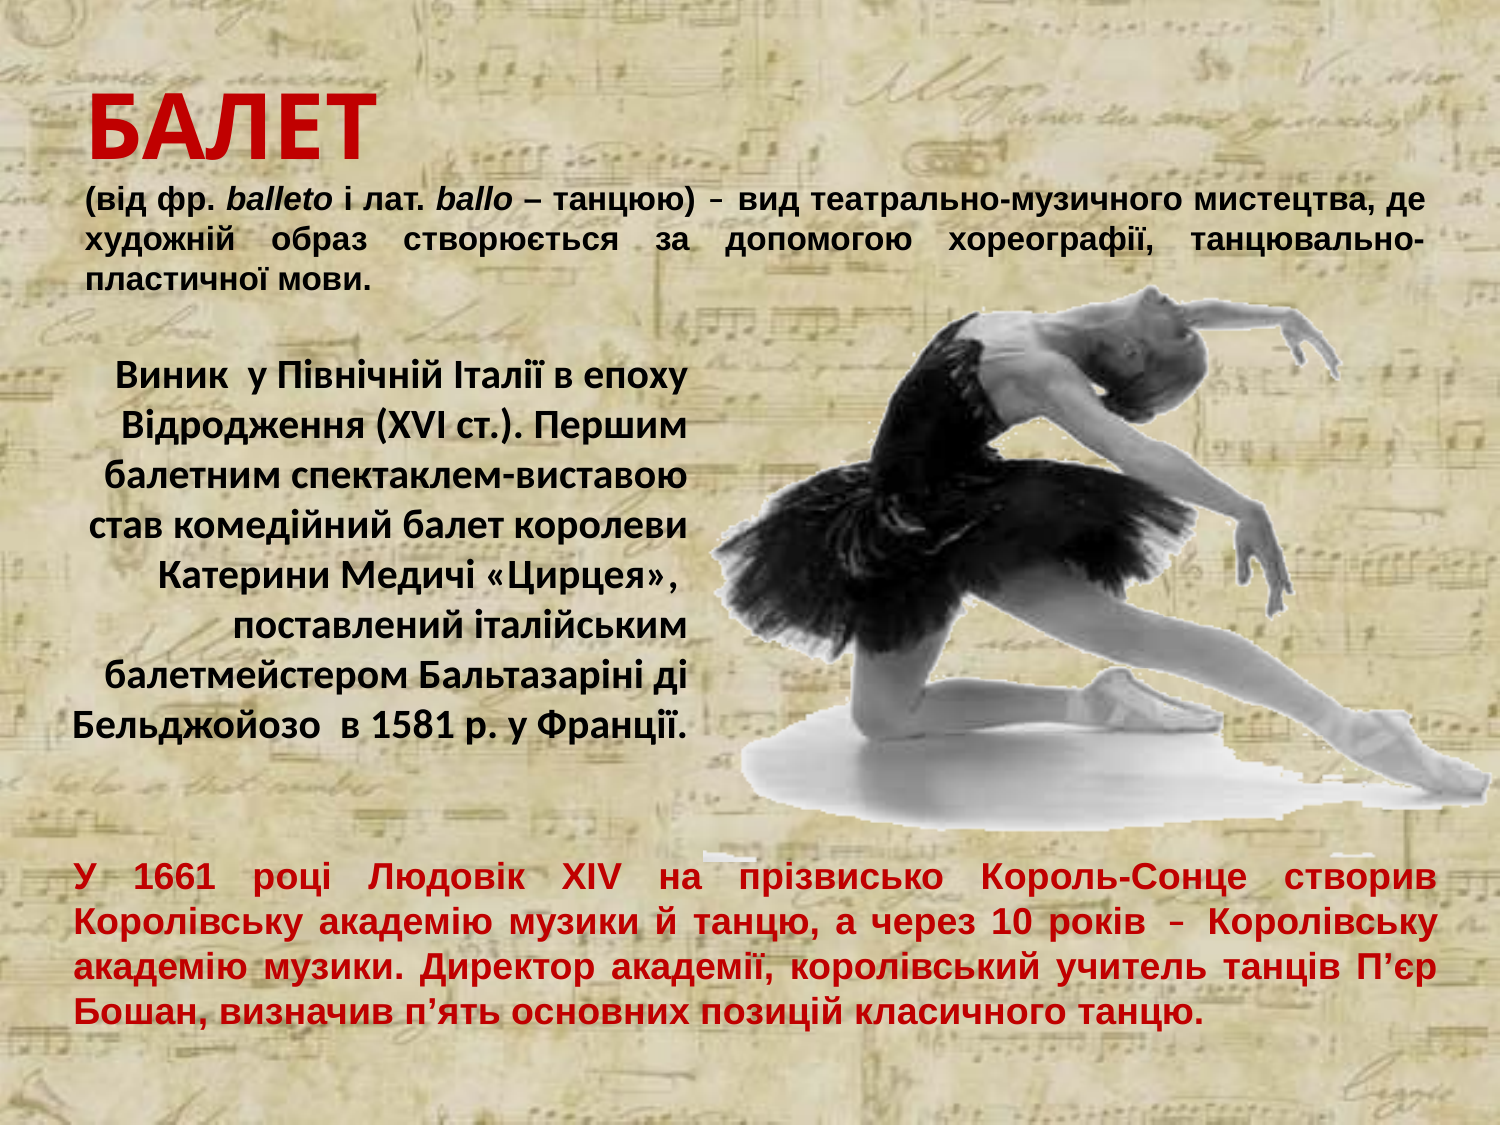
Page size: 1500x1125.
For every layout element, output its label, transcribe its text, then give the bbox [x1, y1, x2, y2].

text_box У 1661 році Людовік XIV на прізвисько Король-Сонце створив Королівську академію музики й танцю, а через 10 років ̶ Королівську академію музики. Директор академії, королівський учитель танців П’єр Бошан, визначив п’ять основних позицій класичного танцю. [58, 844, 1453, 1040]
text_box БАЛЕТ (від фр. balleto і лат. ballo – танцюю) ̶ вид театрально-музичного мистецтва, де художній образ створюється за допомогою хореографії, танцювально-пластичної мови. [70, 60, 1442, 305]
picture [0, 0, 1500, 1125]
text_box Виник у Північній Італії в епоху Відродження (XVI ст.). Першим балетним спектаклем-виставою став комедійний балет королеви Катерини Медичі «Цирцея», поставлений італійським балетмейстером Бальтазаріні ді Бельджойозо в 1581 р. у Франції. [46, 339, 697, 755]
